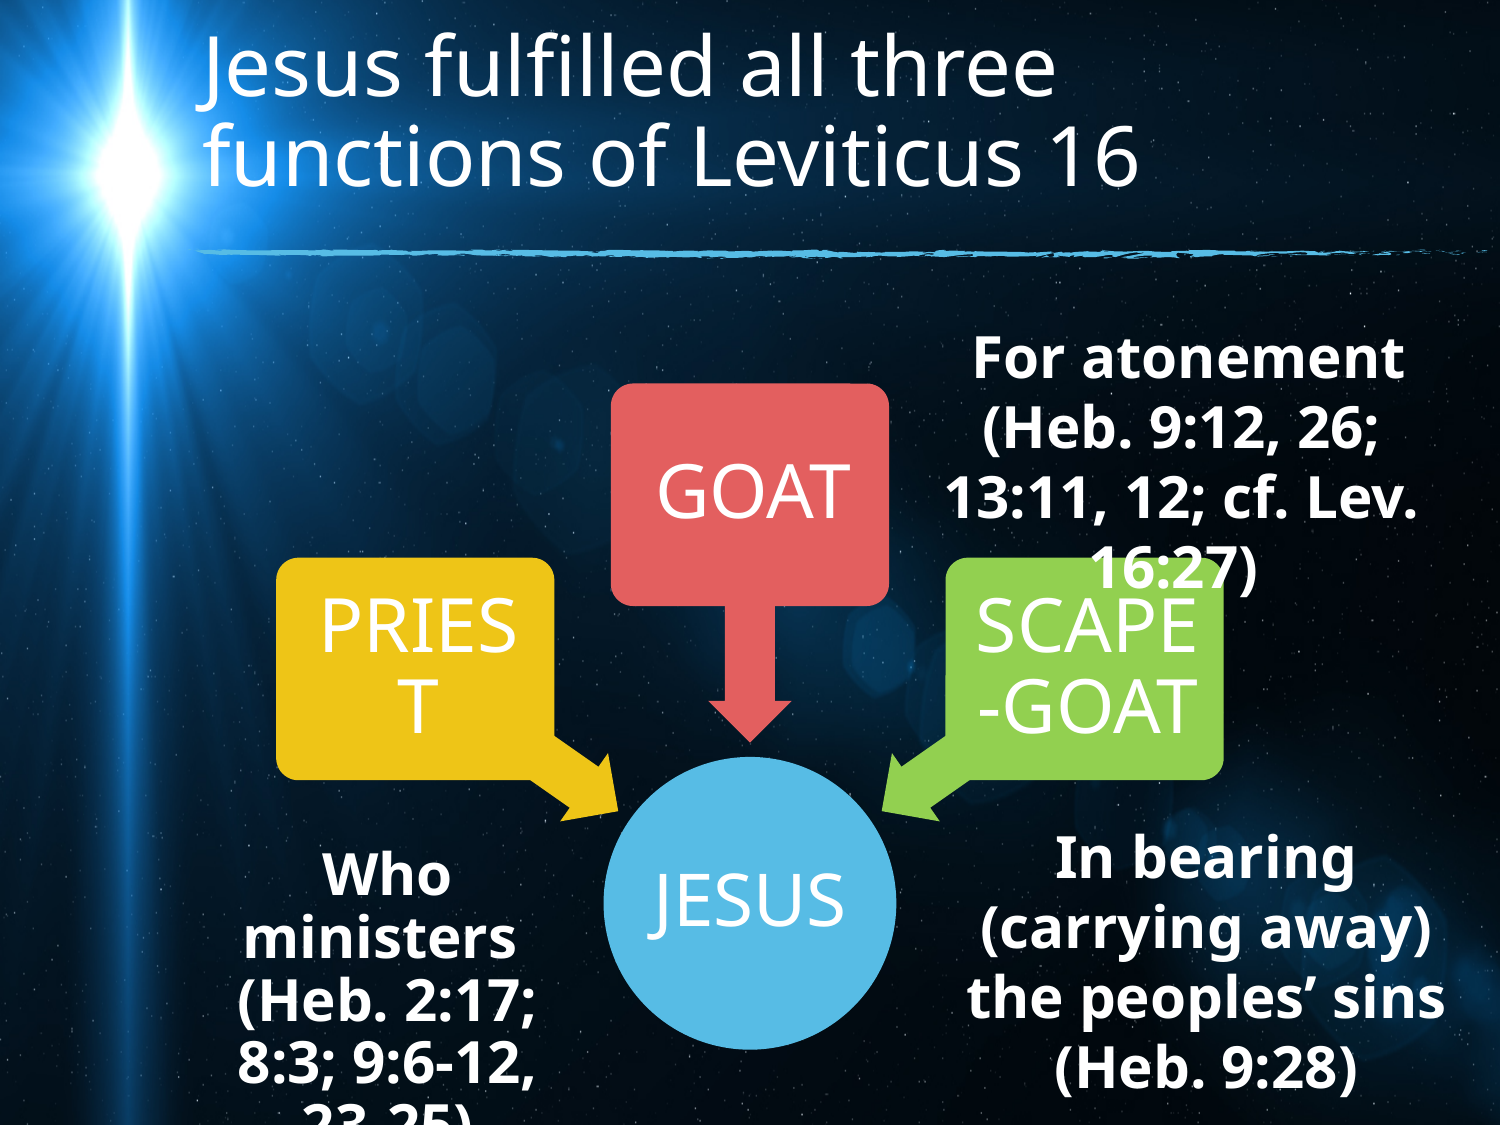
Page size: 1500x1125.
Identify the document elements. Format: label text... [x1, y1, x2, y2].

picture [0, 0, 1500, 1125]
text_box In bearing (carrying away) the peoples’ sins (Heb. 9:28) [949, 812, 1463, 1108]
text_box Who ministers (Heb. 2:17; 8:3; 9:6-12, 23-25) [174, 837, 600, 1125]
title Jesus fulfilled all three functions of Leviticus 16 [187, 45, 1313, 213]
text_box For atonement (Heb. 9:12, 26; 13:11, 12; cf. Lev. 16:27) [900, 312, 1463, 608]
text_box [249, 383, 1250, 1050]
